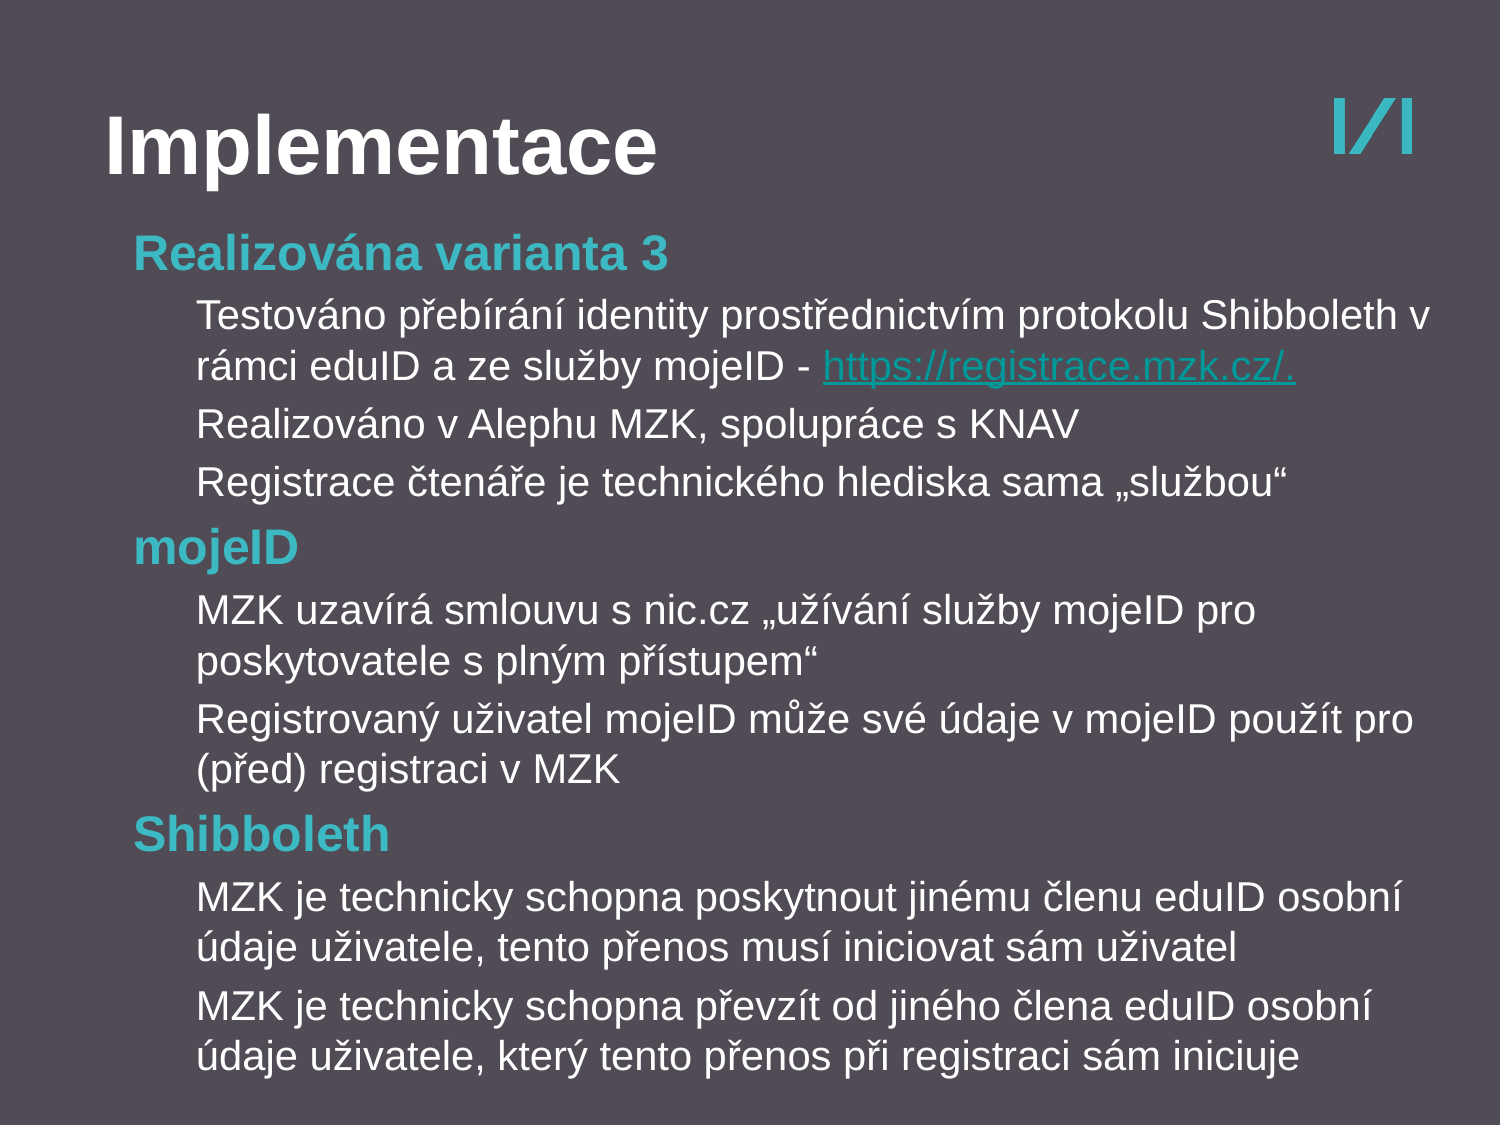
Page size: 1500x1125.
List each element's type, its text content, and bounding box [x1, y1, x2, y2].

title Implementace [89, 65, 1282, 212]
list Realizována varianta 3 Testováno přebírání identity prostřednictvím protokolu Shibboleth v rámci eduID a ze služby mojeID - https://registrace.mzk.cz/. Realizováno v Alephu MZK, spolupráce s KNAV Registrace čtenáře je technického hlediska sama „službou“ mojeID MZK uzavírá smlouvu s nic.cz „užívání služby mojeID pro poskytovatele s plným přístupem“ Registrovaný uživatel mojeID může své údaje v mojeID použít pro (před) registraci v MZK Shibboleth MZK je technicky schopna poskytnout jinému členu eduID osobní údaje uživatele, tento přenos musí iniciovat sám uživatel MZK je technicky schopna převzít od jiného člena eduID osobní údaje uživatele, který tento přenos při registraci sám iniciuje [62, 212, 1447, 1106]
picture [1334, 98, 1412, 154]
